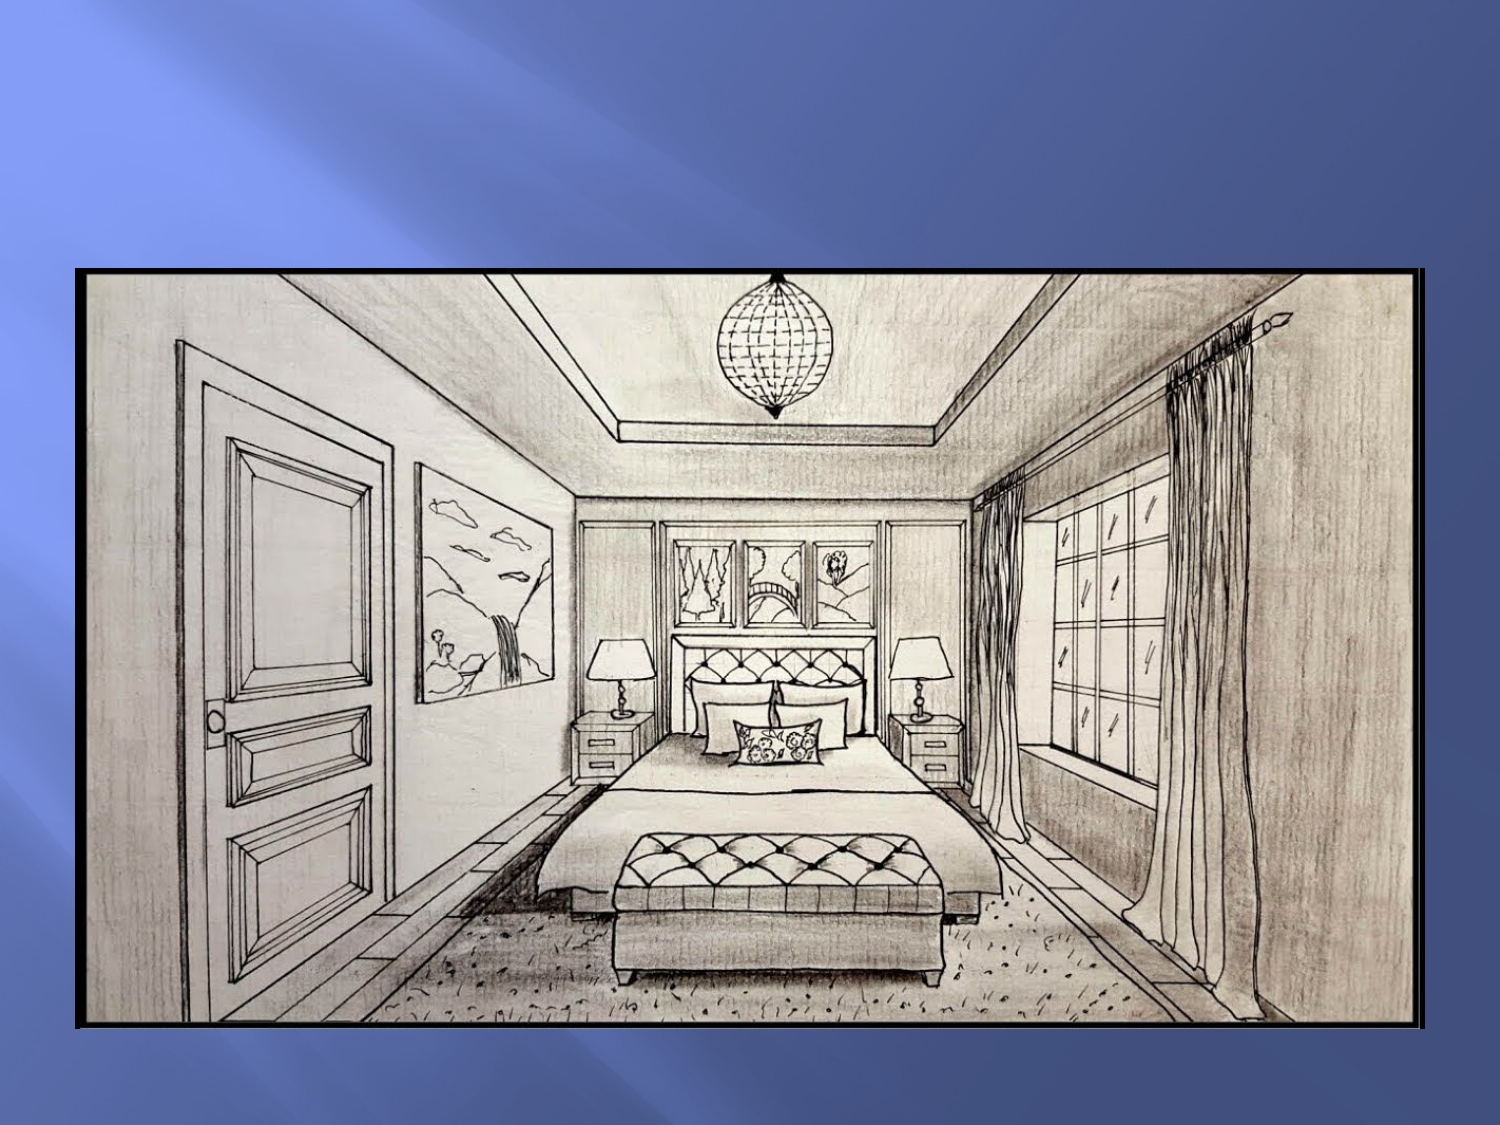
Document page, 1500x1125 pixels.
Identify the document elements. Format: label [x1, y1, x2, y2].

list [74, 268, 1426, 1029]
